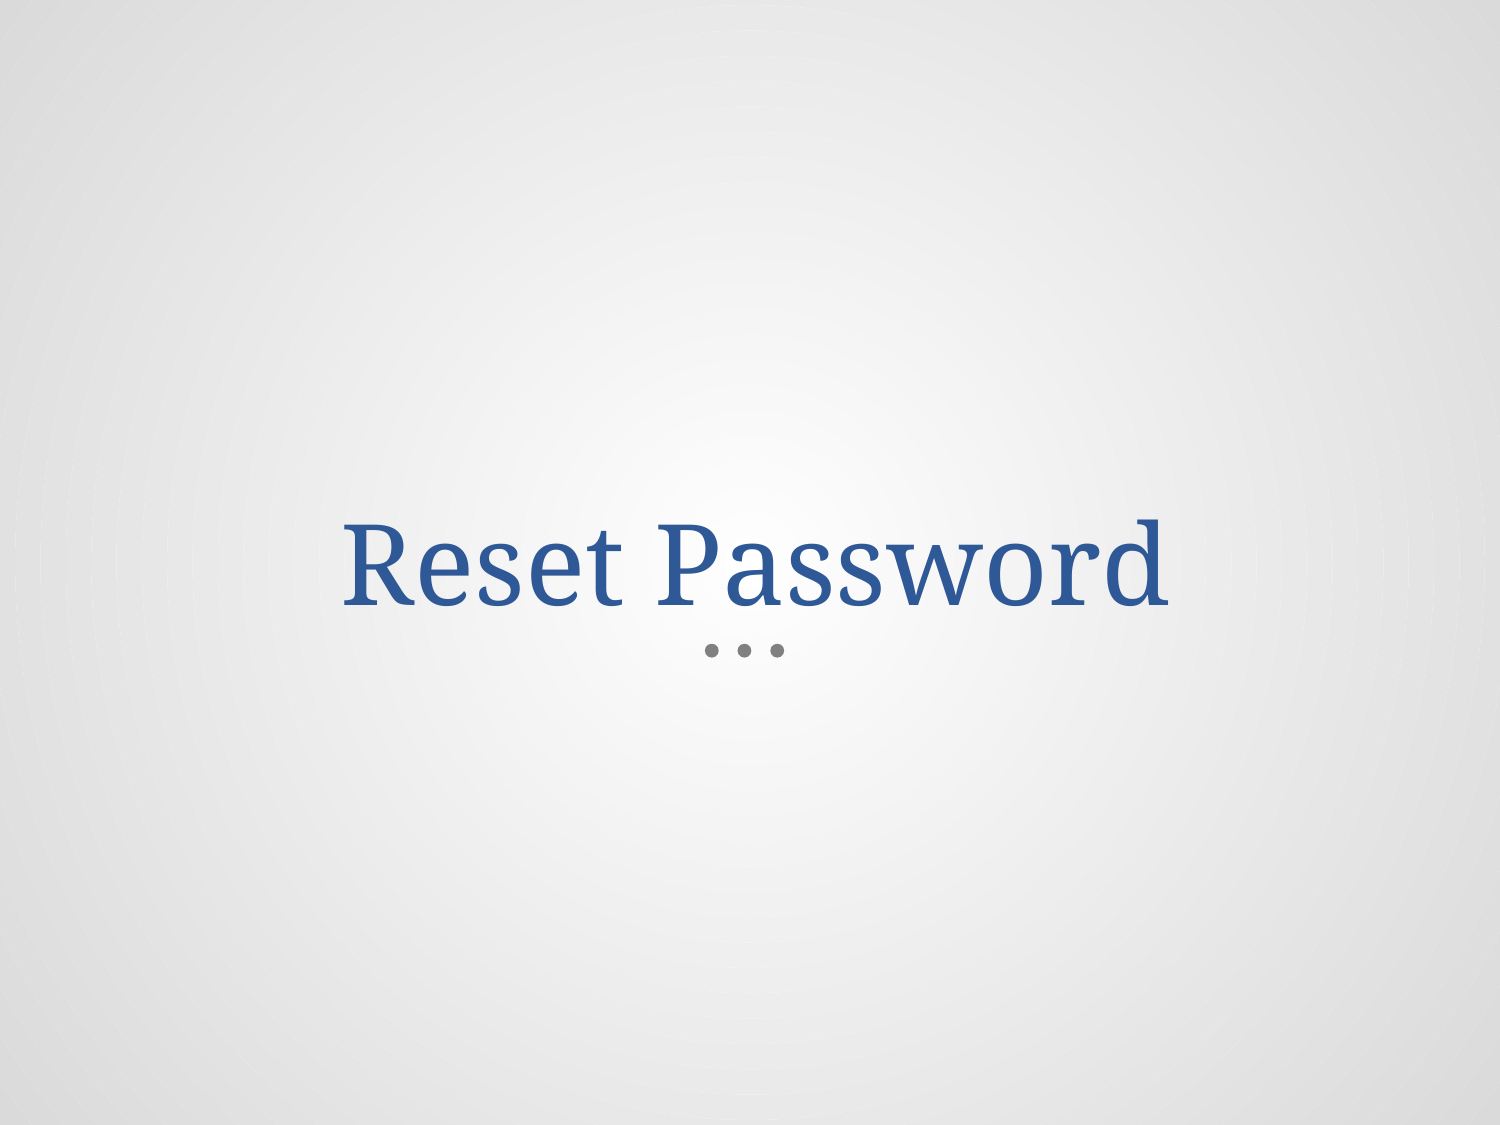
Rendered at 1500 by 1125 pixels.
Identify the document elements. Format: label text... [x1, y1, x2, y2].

title Reset Password [118, 224, 1394, 636]
